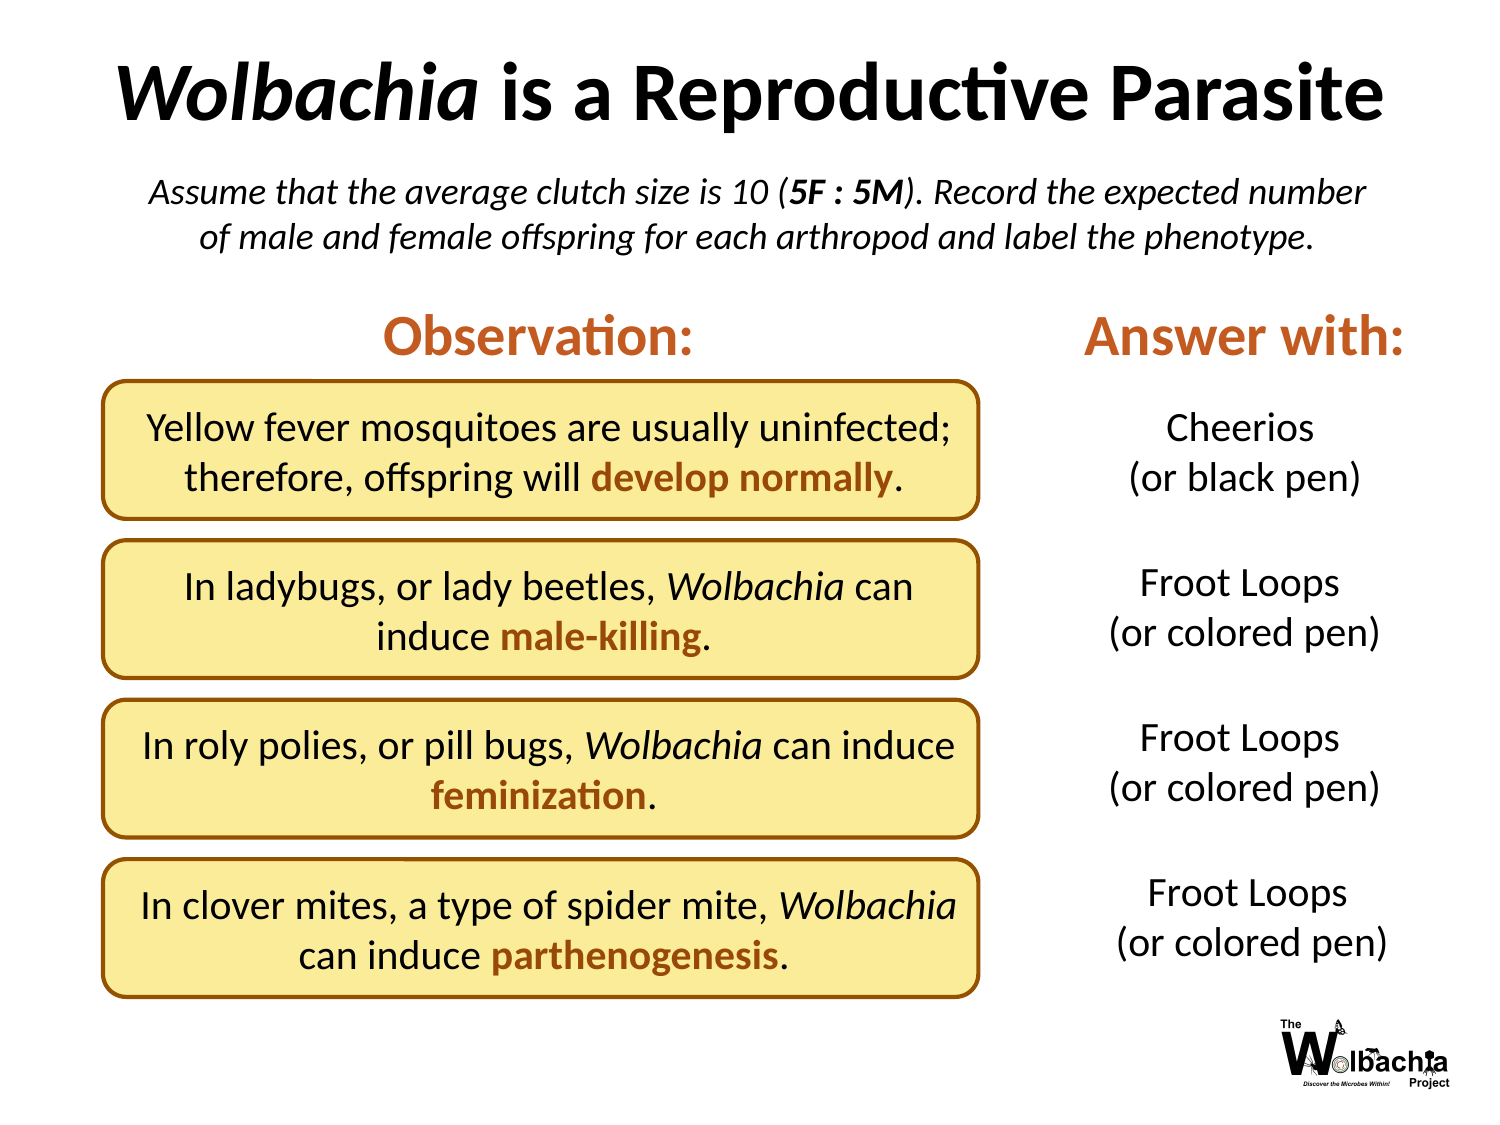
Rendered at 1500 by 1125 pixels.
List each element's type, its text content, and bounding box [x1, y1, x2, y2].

text_box Froot Loops (or colored pen) [1067, 547, 1422, 662]
text_box Froot Loops (or colored pen) [1067, 702, 1422, 818]
text_box Assume that the average clutch size is 10 (5F : 5M). Record the expected number of male and female offspring for each arthropod and label the phenotype. [119, 159, 1397, 264]
text_box Froot Loops (or colored pen) [1075, 857, 1430, 973]
text_box [100, 857, 978, 1000]
text_box Yellow fever mosquitoes are usually uninfected; therefore, offspring will develop normally. [119, 391, 979, 507]
text_box Cheerios (or black pen) [1102, 391, 1388, 507]
picture [1244, 998, 1466, 1125]
text_box Observation: [368, 289, 710, 375]
title Wolbachia is a Reproductive Parasite [70, 0, 1430, 196]
text_box In roly polies, or pill bugs, Wolbachia can induce feminization. [119, 710, 979, 826]
text_box In clover mites, a type of spider mite, Wolbachia can induce parthenogenesis. [119, 870, 979, 985]
text_box [100, 697, 978, 840]
text_box [100, 378, 978, 521]
text_box [100, 538, 978, 681]
text_box Answer with: [1069, 289, 1421, 375]
text_box In ladybugs, or lady beetles, Wolbachia can induce male-killing. [119, 551, 979, 666]
